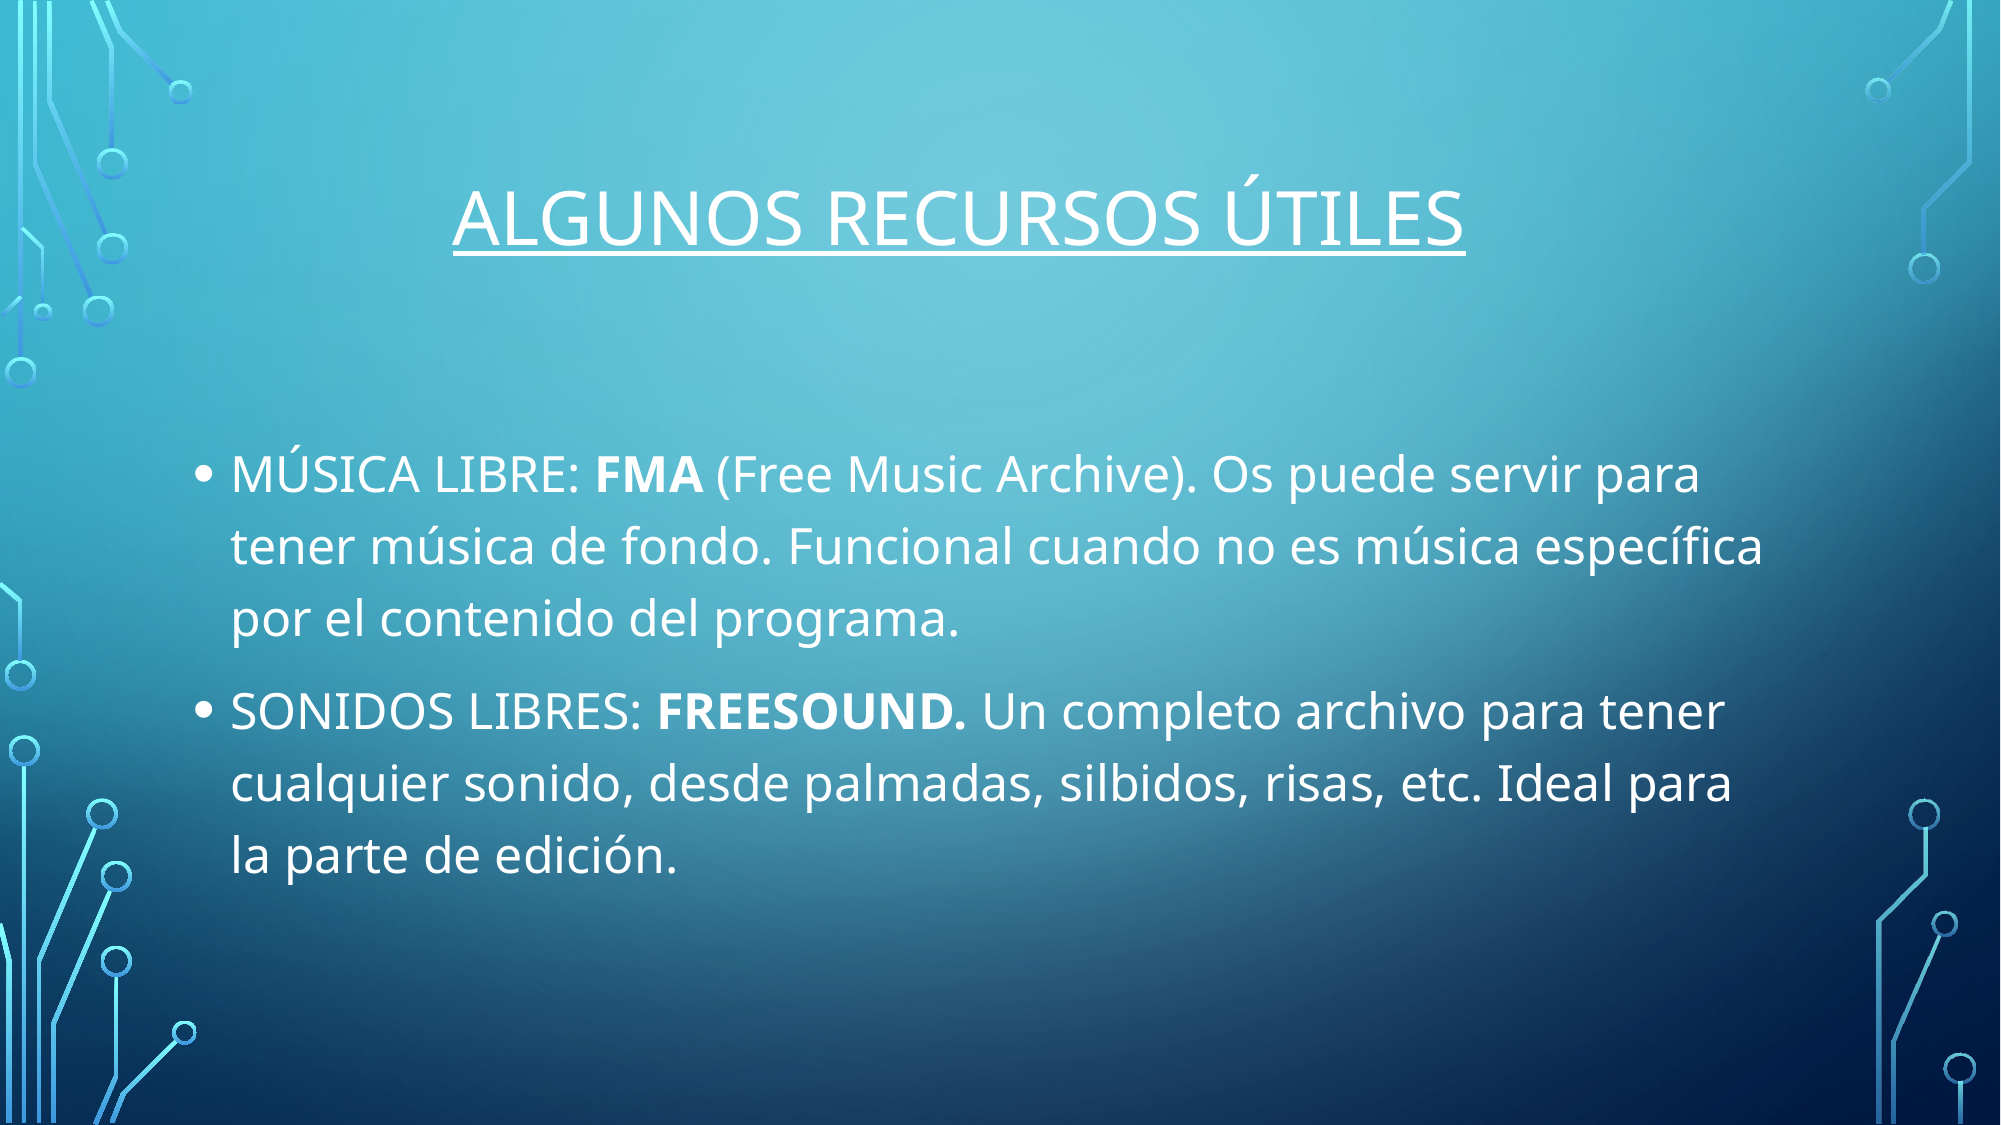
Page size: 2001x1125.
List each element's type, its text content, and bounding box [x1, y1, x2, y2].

list MÚSICA LIBRE: FMA (Free Music Archive). Os puede servir para tener música de fondo. Funcional cuando no es música específica por el contenido del programa. SONIDOS LIBRES: FREESOUND. Un completo archivo para tener cualquier sonido, desde palmadas, silbidos, risas, etc. Ideal para la parte de edición. [177, 423, 1803, 1004]
title ALGUNOS RECURSOS ÚTILES [147, 99, 1773, 343]
